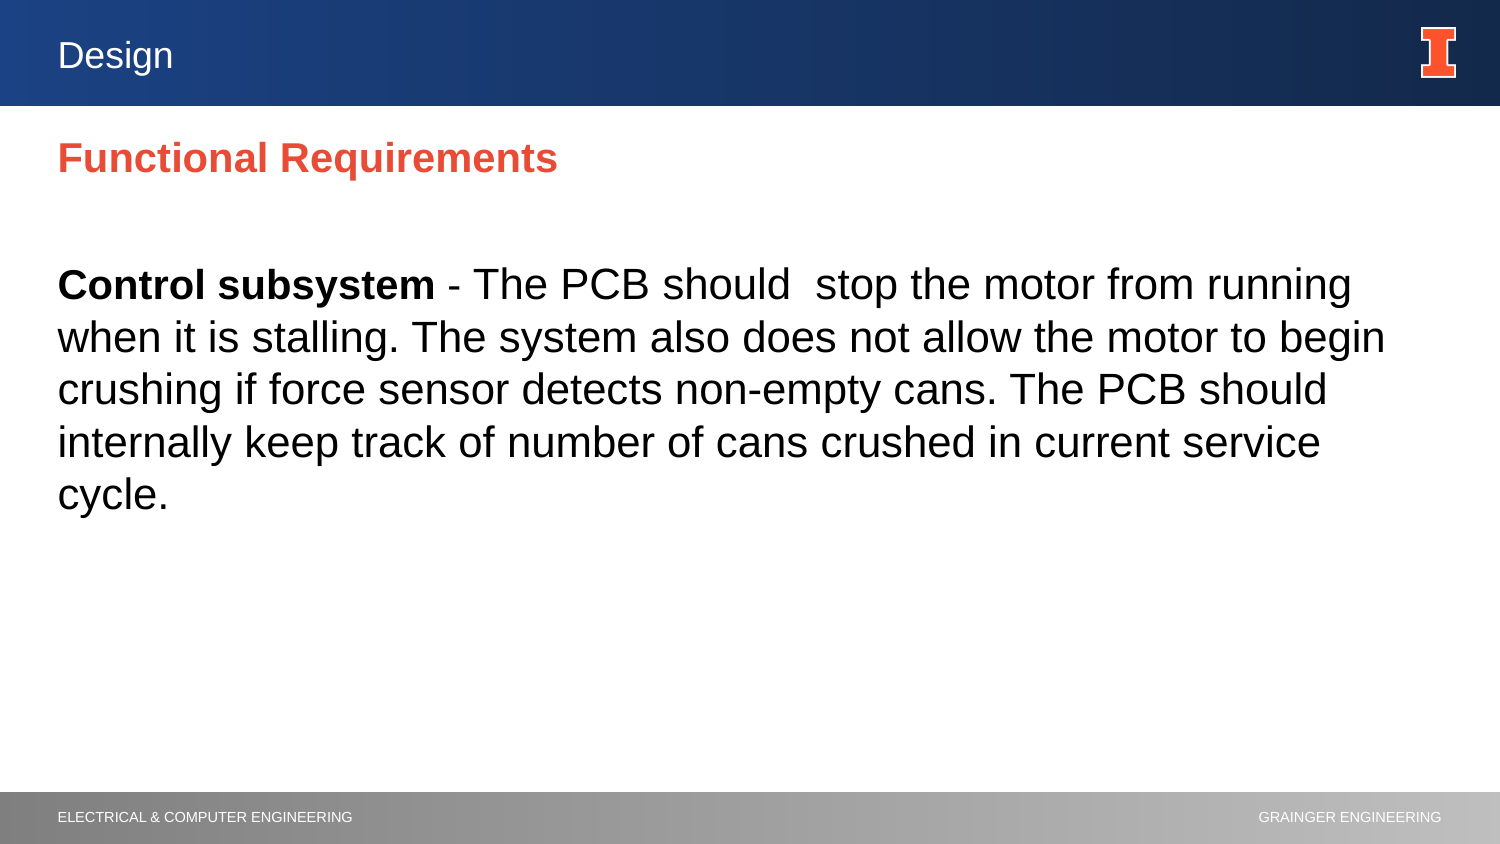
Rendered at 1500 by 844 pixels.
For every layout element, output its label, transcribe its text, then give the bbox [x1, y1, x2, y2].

text_box GRAINGER ENGINEERING [1148, 802, 1453, 832]
text_box ELECTRICAL & COMPUTER ENGINEERING [46, 802, 1030, 832]
list Functional Requirements Control subsystem - The PCB should stop the motor from running when it is stalling. The system also does not allow the motor to begin crushing if force sensor detects non-empty cans. The PCB should internally keep track of number of cans crushed in current service cycle. [46, 125, 1422, 719]
text_box [0, 0, 1500, 106]
picture [1421, 27, 1456, 78]
text_box Design [46, 25, 1389, 82]
text_box [0, 792, 1500, 844]
